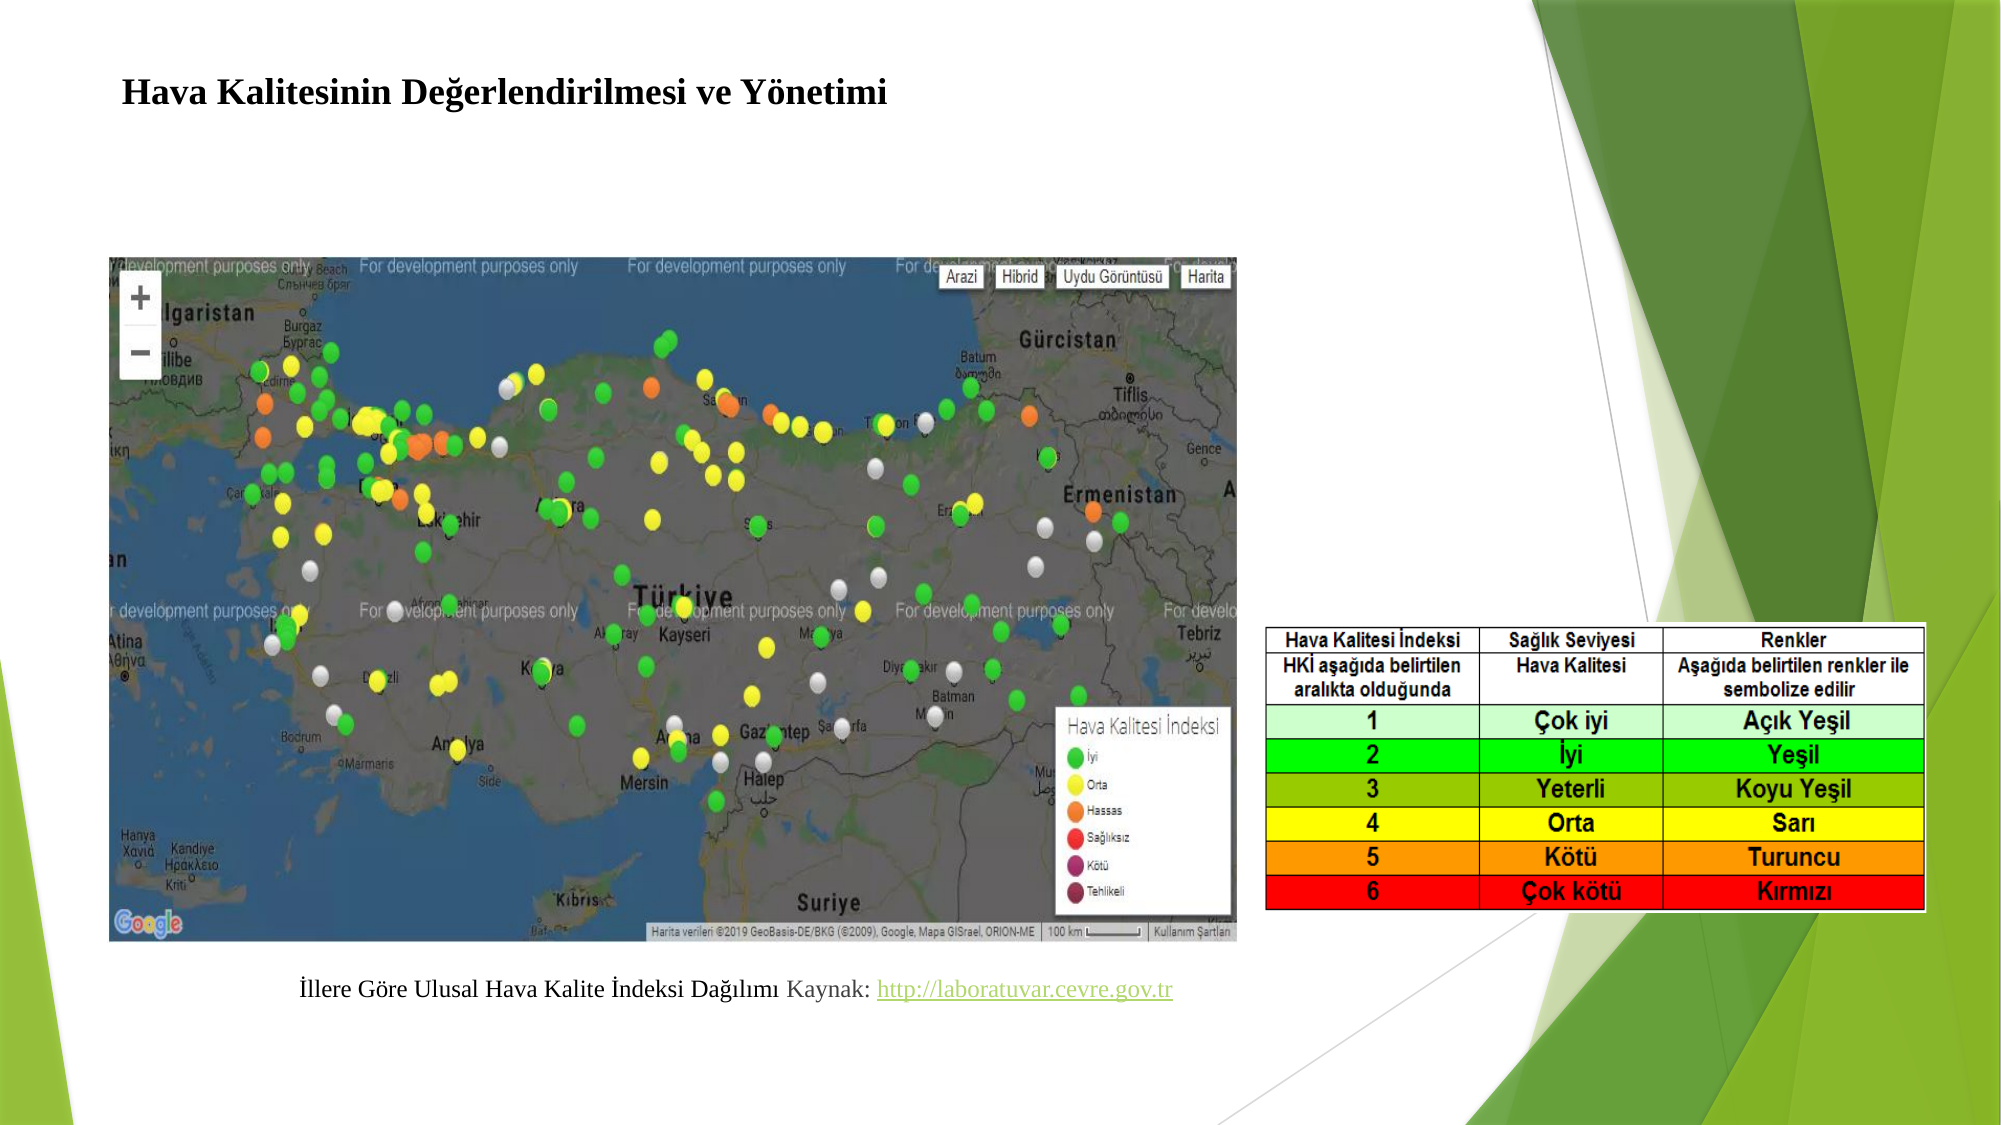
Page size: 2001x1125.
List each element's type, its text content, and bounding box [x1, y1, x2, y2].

picture [1260, 621, 1928, 913]
picture [106, 255, 1240, 943]
text_box İllere Göre Ulusal Hava Kalite İndeksi Dağılımı Kaynak: http://laboratuvar.cevre.gov.tr [284, 965, 1282, 1011]
text_box Hava Kalitesinin Değerlendirilmesi ve Yönetimi [107, 59, 1818, 165]
